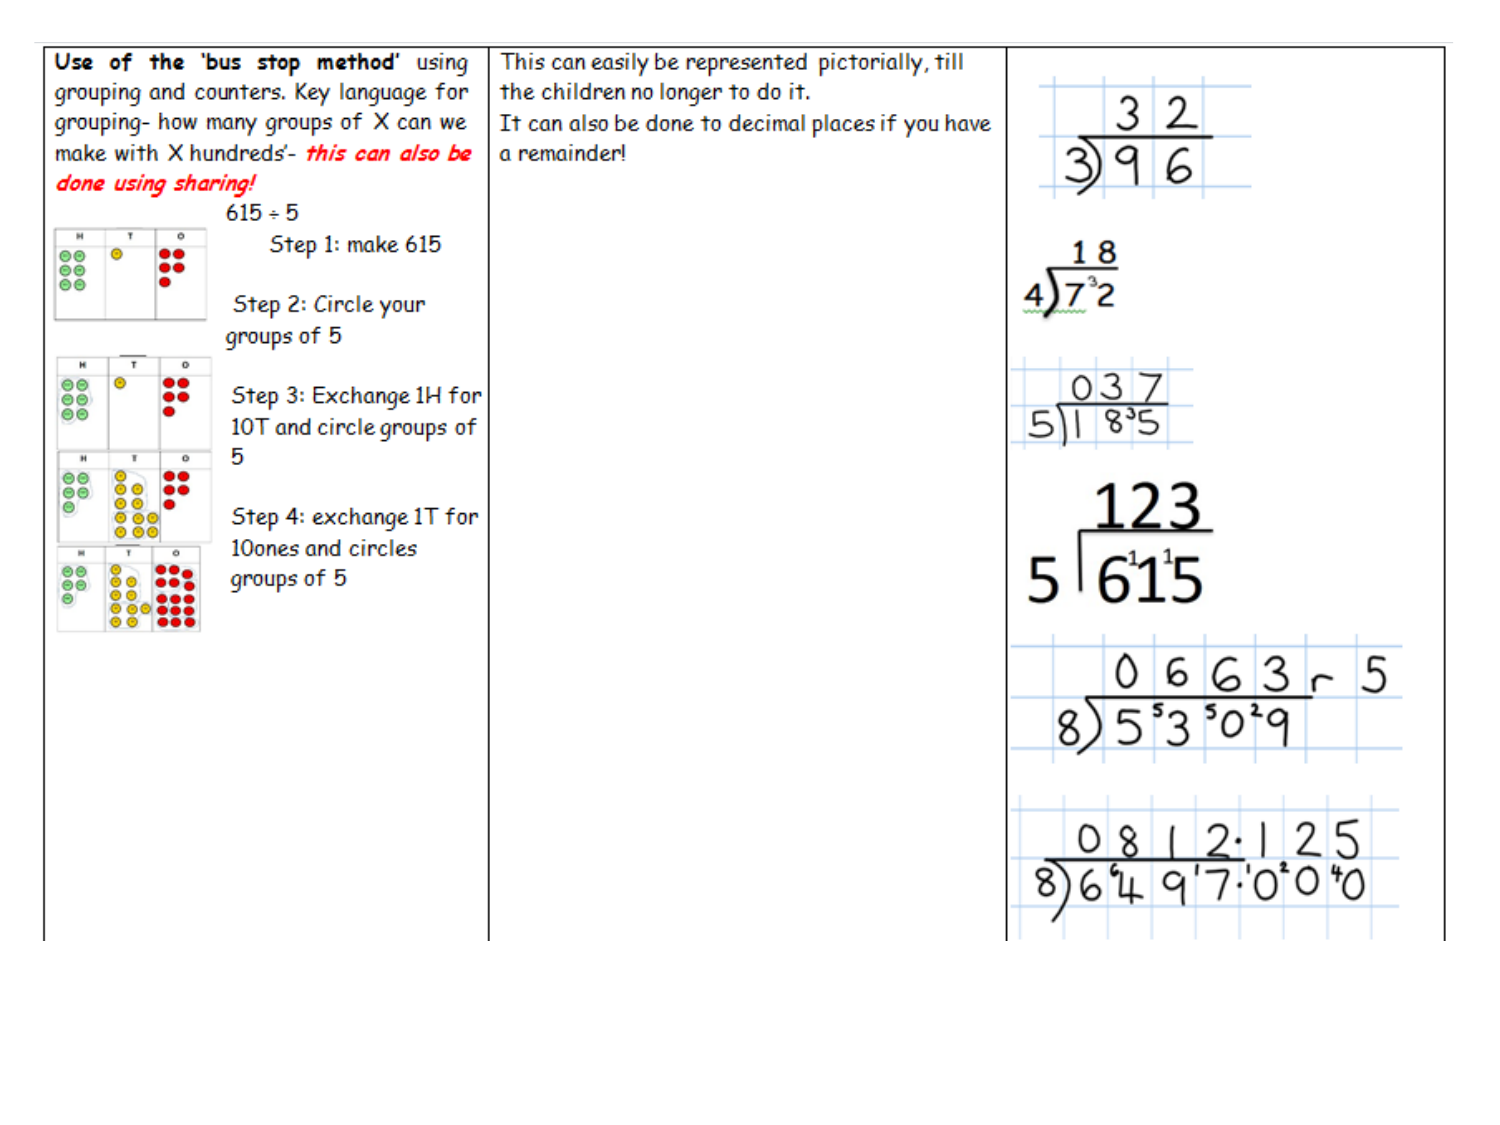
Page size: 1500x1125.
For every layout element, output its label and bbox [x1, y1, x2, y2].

picture [33, 42, 1454, 941]
